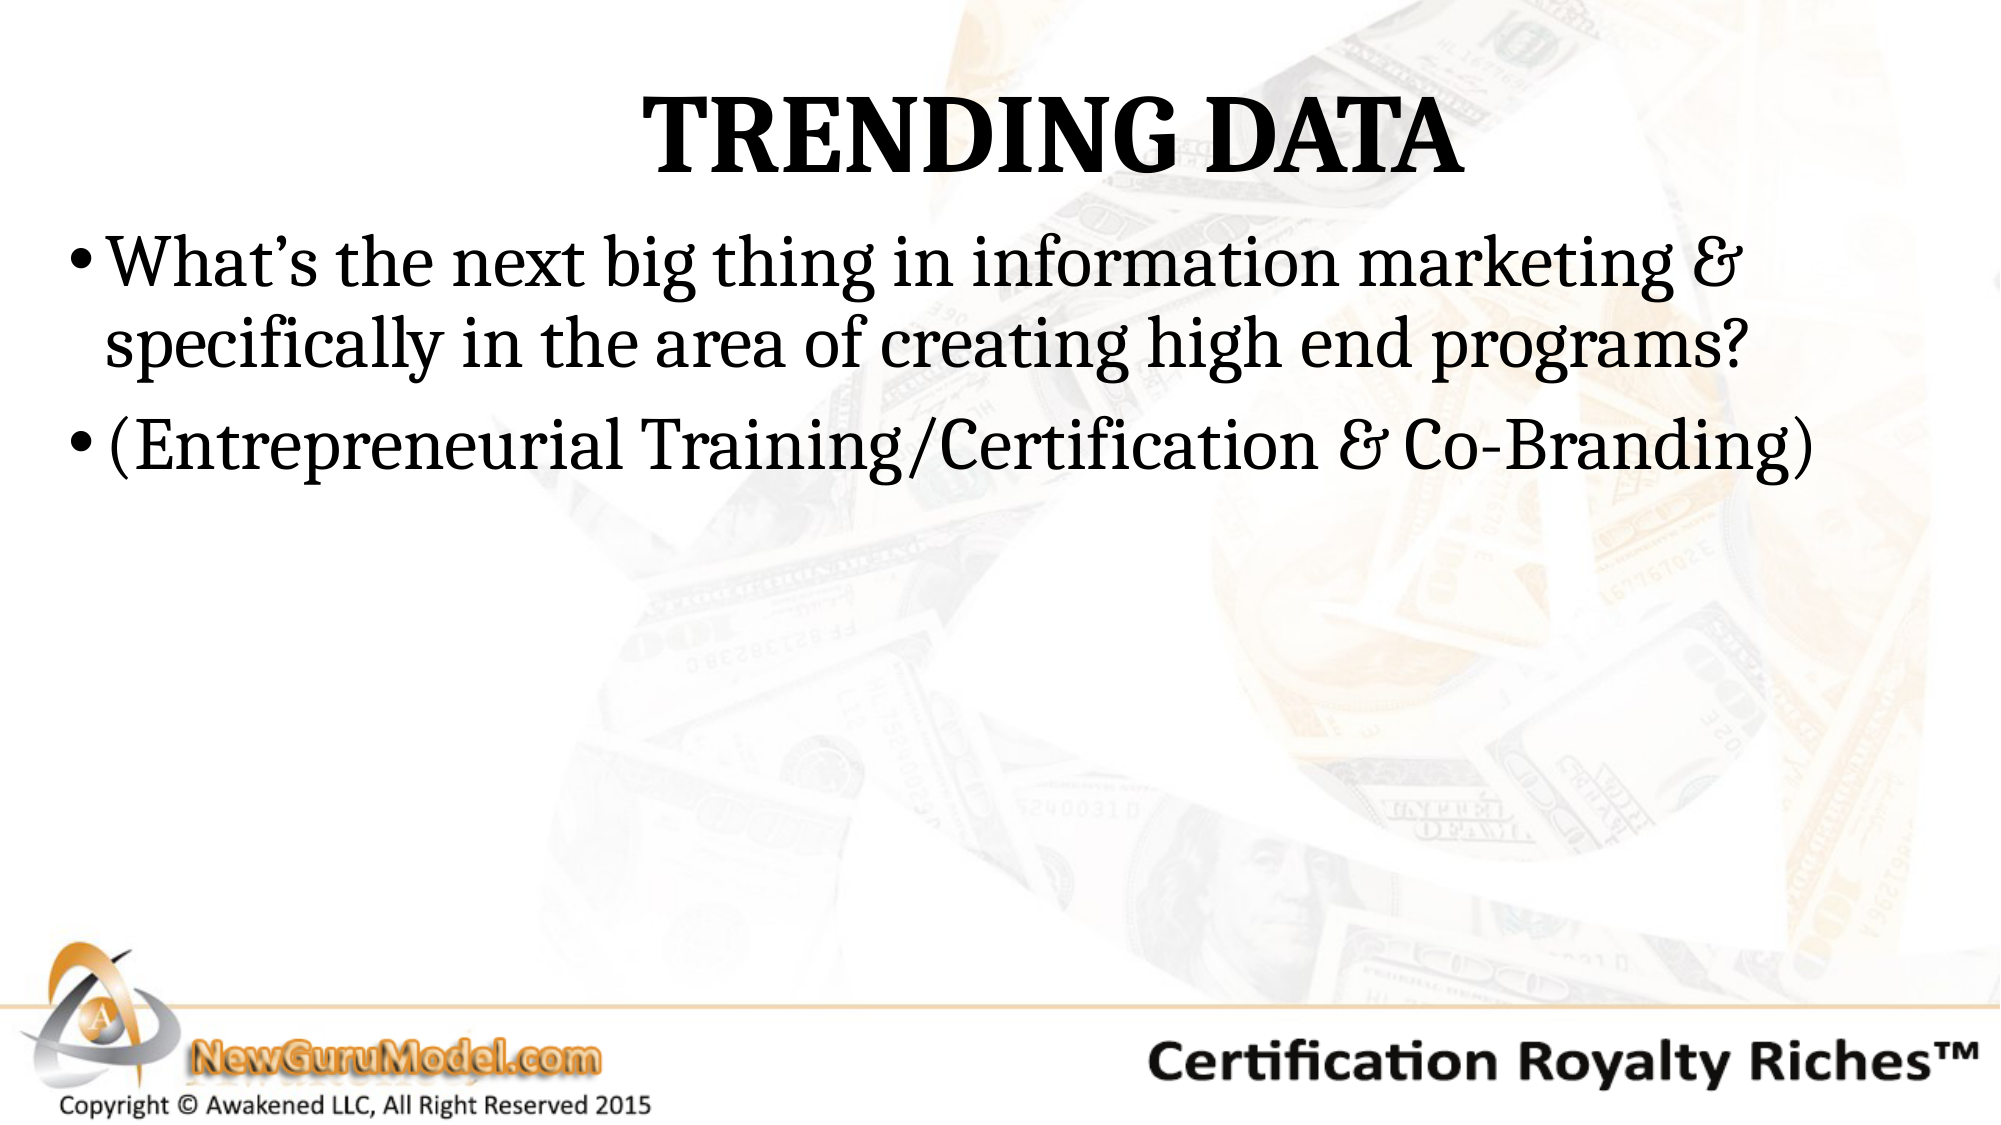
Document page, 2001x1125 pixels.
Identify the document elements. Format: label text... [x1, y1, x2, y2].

picture [0, 0, 2000, 1125]
list What’s the next big thing in information marketing & specifically in the area of creating high end programs? (Entrepreneurial Training/Certification & Co-Branding) [53, 214, 1938, 1088]
title TRENDING DATA [142, 65, 1966, 207]
